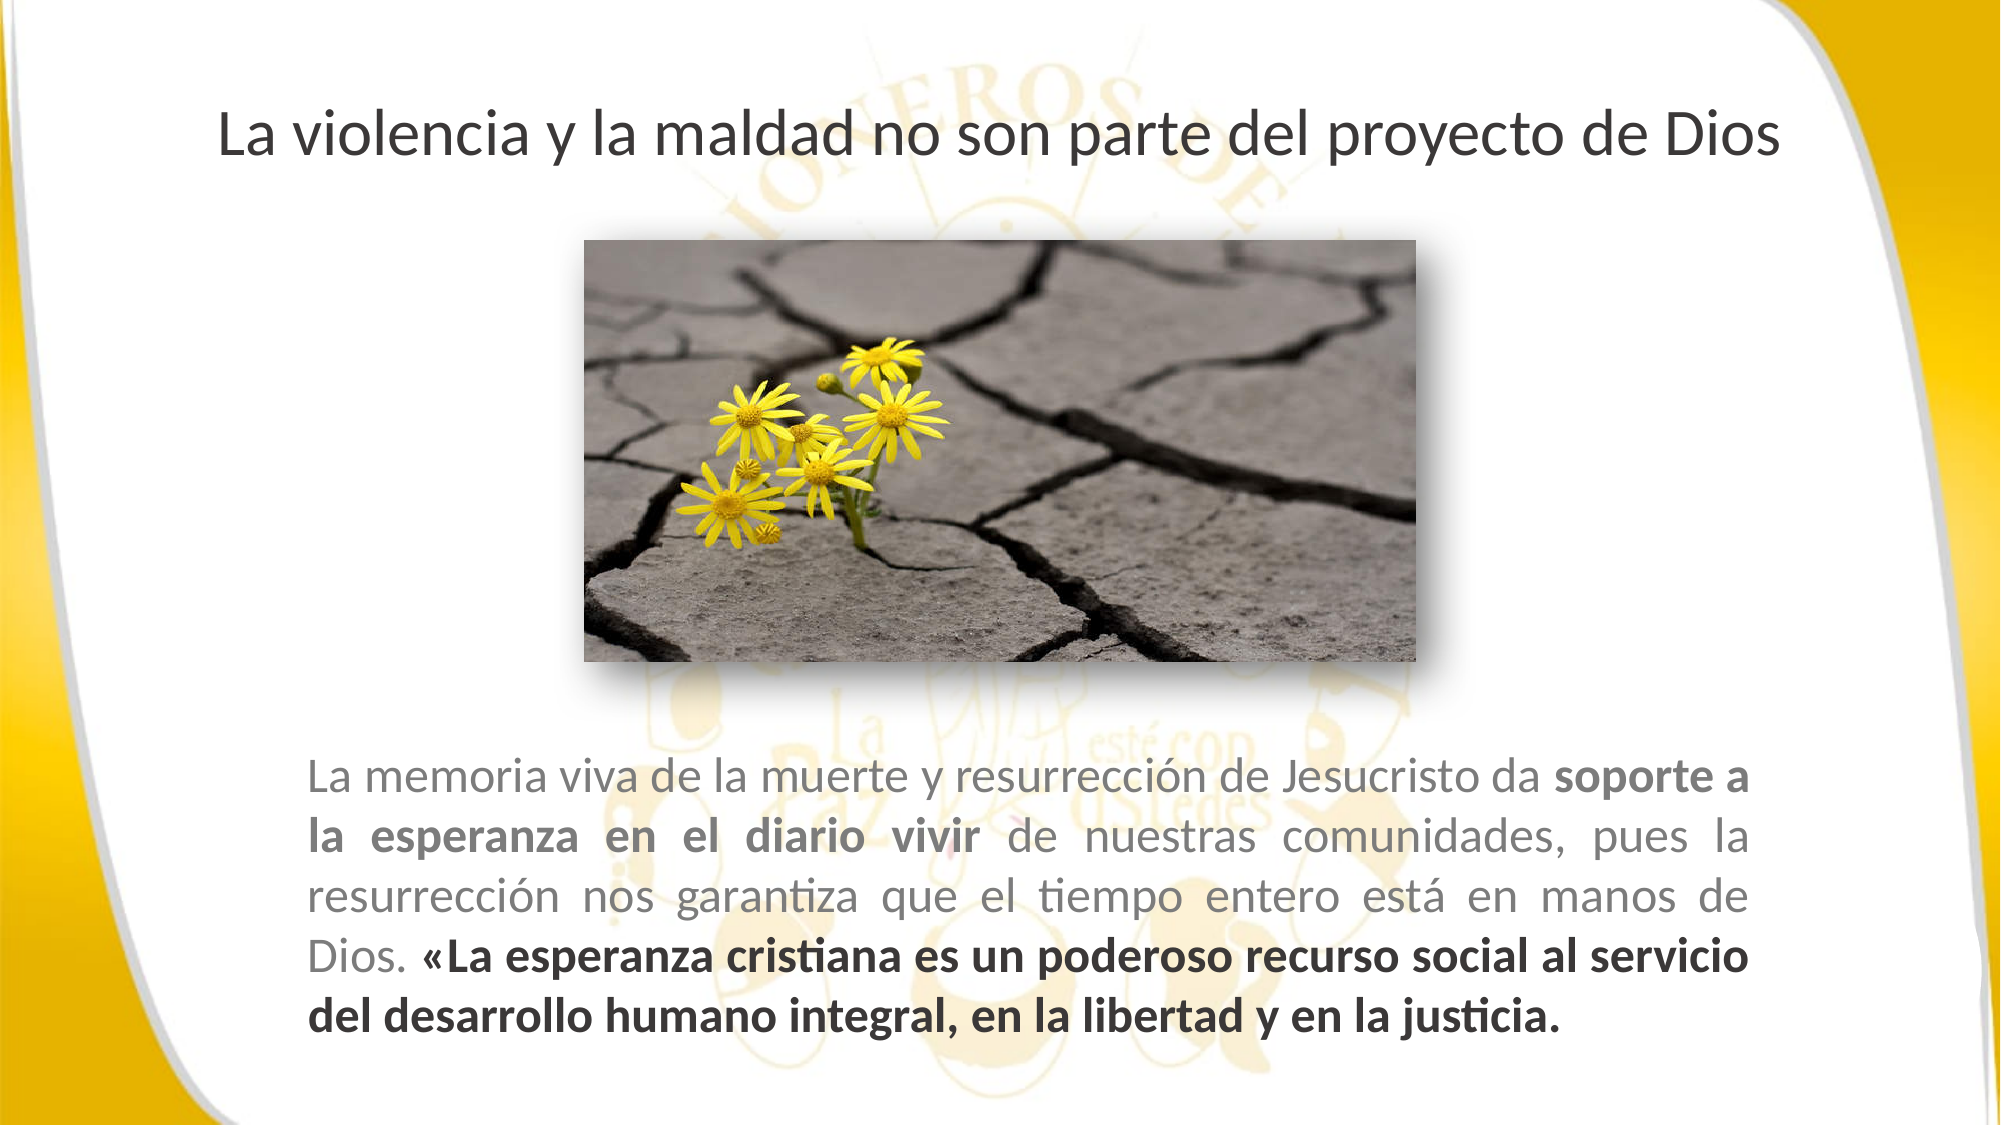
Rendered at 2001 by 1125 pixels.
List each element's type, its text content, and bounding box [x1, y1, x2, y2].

text_box La memoria viva de la muerte y resurrección de Jesucristo da soporte a la esperanza en el diario vivir de nuestras comunidades, pues la resurrección nos garantiza que el tiempo entero está en manos de Dios. «La esperanza cristiana es un poderoso recurso social al servicio del desarrollo humano integral, en la libertad y en la justicia. [293, 735, 1766, 1051]
text_box La violencia y la maldad no son parte del proyecto de Dios [172, 81, 1828, 177]
picture [0, 0, 2001, 1125]
text_box [1703, 821, 1983, 1121]
